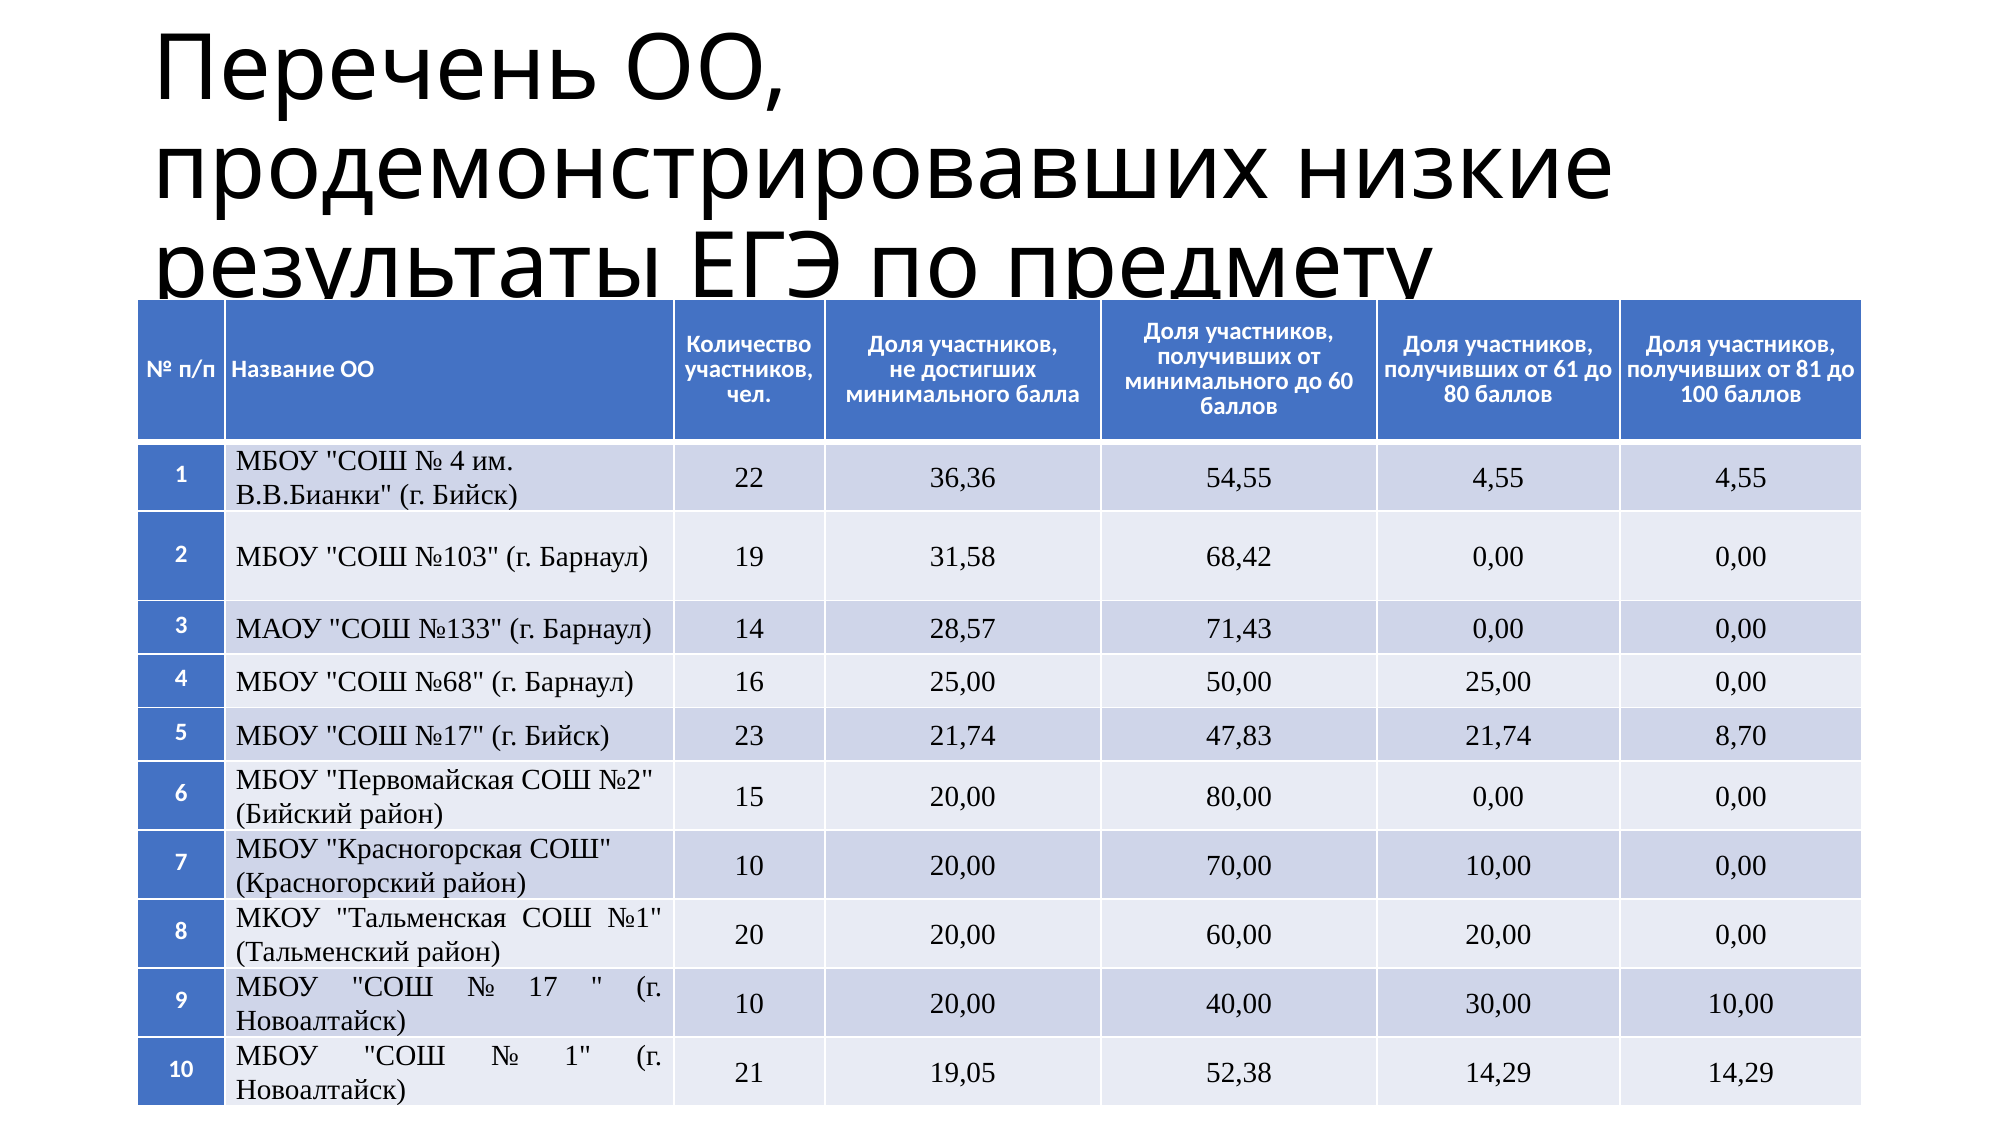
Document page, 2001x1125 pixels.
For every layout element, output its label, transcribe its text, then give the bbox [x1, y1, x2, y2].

table_cell 47,83 [1102, 708, 1376, 760]
table_cell МБОУ "СОШ № 4 им. В.В.Бианки" (г. Бийск) [226, 445, 673, 510]
table_cell 21 [675, 1038, 824, 1105]
table_cell 0,00 [1621, 762, 1861, 829]
table_header Доля участников, получивших от минимального до 60 баллов [1102, 300, 1376, 439]
table_header Количество участников, чел. [675, 300, 824, 439]
table_cell МБОУ "Красногорская СОШ" (Красногорский район) [226, 831, 673, 898]
table_cell 40,00 [1102, 969, 1376, 1036]
table_cell 9 [138, 969, 224, 1036]
table_cell 14 [675, 601, 824, 653]
table_cell 23 [675, 708, 824, 760]
table_header № п/п [138, 300, 224, 439]
table_cell 2 [138, 512, 224, 600]
table_cell 22 [675, 445, 824, 510]
table_cell 19 [675, 512, 824, 600]
table_cell 5 [138, 708, 224, 760]
table_cell 68,42 [1102, 512, 1376, 600]
title Перечень ОО, продемонстрировавших низкие результаты ЕГЭ по предмету [137, 59, 1863, 278]
table_cell 0,00 [1378, 601, 1619, 653]
table_header Доля участников, получивших от 81 до 100 баллов [1621, 300, 1861, 439]
table_cell МБОУ "СОШ № 1" (г. Новоалтайск) [226, 1038, 673, 1105]
table_cell 36,36 [826, 445, 1100, 510]
table_cell 4 [138, 655, 224, 707]
table_cell 8,70 [1621, 708, 1861, 760]
table_cell 0,00 [1621, 900, 1861, 967]
table_cell 0,00 [1621, 831, 1861, 898]
table_cell 4,55 [1378, 445, 1619, 510]
table_cell 10,00 [1621, 969, 1861, 1036]
table_cell 6 [138, 762, 224, 829]
table_cell 14,29 [1621, 1038, 1861, 1105]
table_cell МБОУ "Первомайская СОШ №2" (Бийский район) [226, 762, 673, 829]
table_cell МБОУ "СОШ №103" (г. Барнаул) [226, 512, 673, 600]
table_cell 0,00 [1378, 512, 1619, 600]
table_cell 20,00 [826, 969, 1100, 1036]
table_cell МАОУ "СОШ №133" (г. Барнаул) [226, 601, 673, 653]
table_cell 10,00 [1378, 831, 1619, 898]
table_cell 0,00 [1378, 762, 1619, 829]
table_cell 52,38 [1102, 1038, 1376, 1105]
table_cell 54,55 [1102, 445, 1376, 510]
table_header Доля участников, не достигших минимального балла [826, 300, 1100, 439]
table_cell 0,00 [1621, 601, 1861, 653]
table_cell 19,05 [826, 1038, 1100, 1105]
table_header Название ОО [226, 300, 673, 439]
table_header Доля участников, получивших от 61 до 80 баллов [1378, 300, 1619, 439]
table_cell 31,58 [826, 512, 1100, 600]
table_cell 80,00 [1102, 762, 1376, 829]
table_cell МБОУ "СОШ №68" (г. Барнаул) [226, 655, 673, 707]
table_cell 60,00 [1102, 900, 1376, 967]
table_cell 21,74 [1378, 708, 1619, 760]
table_cell 16 [675, 655, 824, 707]
table_cell 4,55 [1621, 445, 1861, 510]
table_cell 20,00 [826, 900, 1100, 967]
table_cell 20,00 [1378, 900, 1619, 967]
table_cell 28,57 [826, 601, 1100, 653]
table_cell МБОУ "СОШ №17" (г. Бийск) [226, 708, 673, 760]
table_cell 0,00 [1621, 512, 1861, 600]
table_cell МБОУ "СОШ № 17 " (г. Новоалтайск) [226, 969, 673, 1036]
table_cell 10 [675, 969, 824, 1036]
table_cell 30,00 [1378, 969, 1619, 1036]
table_cell 70,00 [1102, 831, 1376, 898]
table_cell 8 [138, 900, 224, 967]
table_cell 0,00 [1621, 655, 1861, 707]
table_cell 7 [138, 831, 224, 898]
table_cell 10 [675, 831, 824, 898]
table_cell 20,00 [826, 762, 1100, 829]
table_cell 21,74 [826, 708, 1100, 760]
table_cell 71,43 [1102, 601, 1376, 653]
table_cell 15 [675, 762, 824, 829]
table_cell 3 [138, 601, 224, 653]
table_cell 20,00 [826, 831, 1100, 898]
table_cell 1 [138, 445, 224, 510]
table_cell 10 [138, 1038, 224, 1105]
table_cell 14,29 [1378, 1038, 1619, 1105]
table_cell 20 [675, 900, 824, 967]
table_cell МКОУ "Тальменская СОШ №1" (Тальменский район) [226, 900, 673, 967]
table_cell 50,00 [1102, 655, 1376, 707]
table_cell 25,00 [1378, 655, 1619, 707]
table_cell 25,00 [826, 655, 1100, 707]
